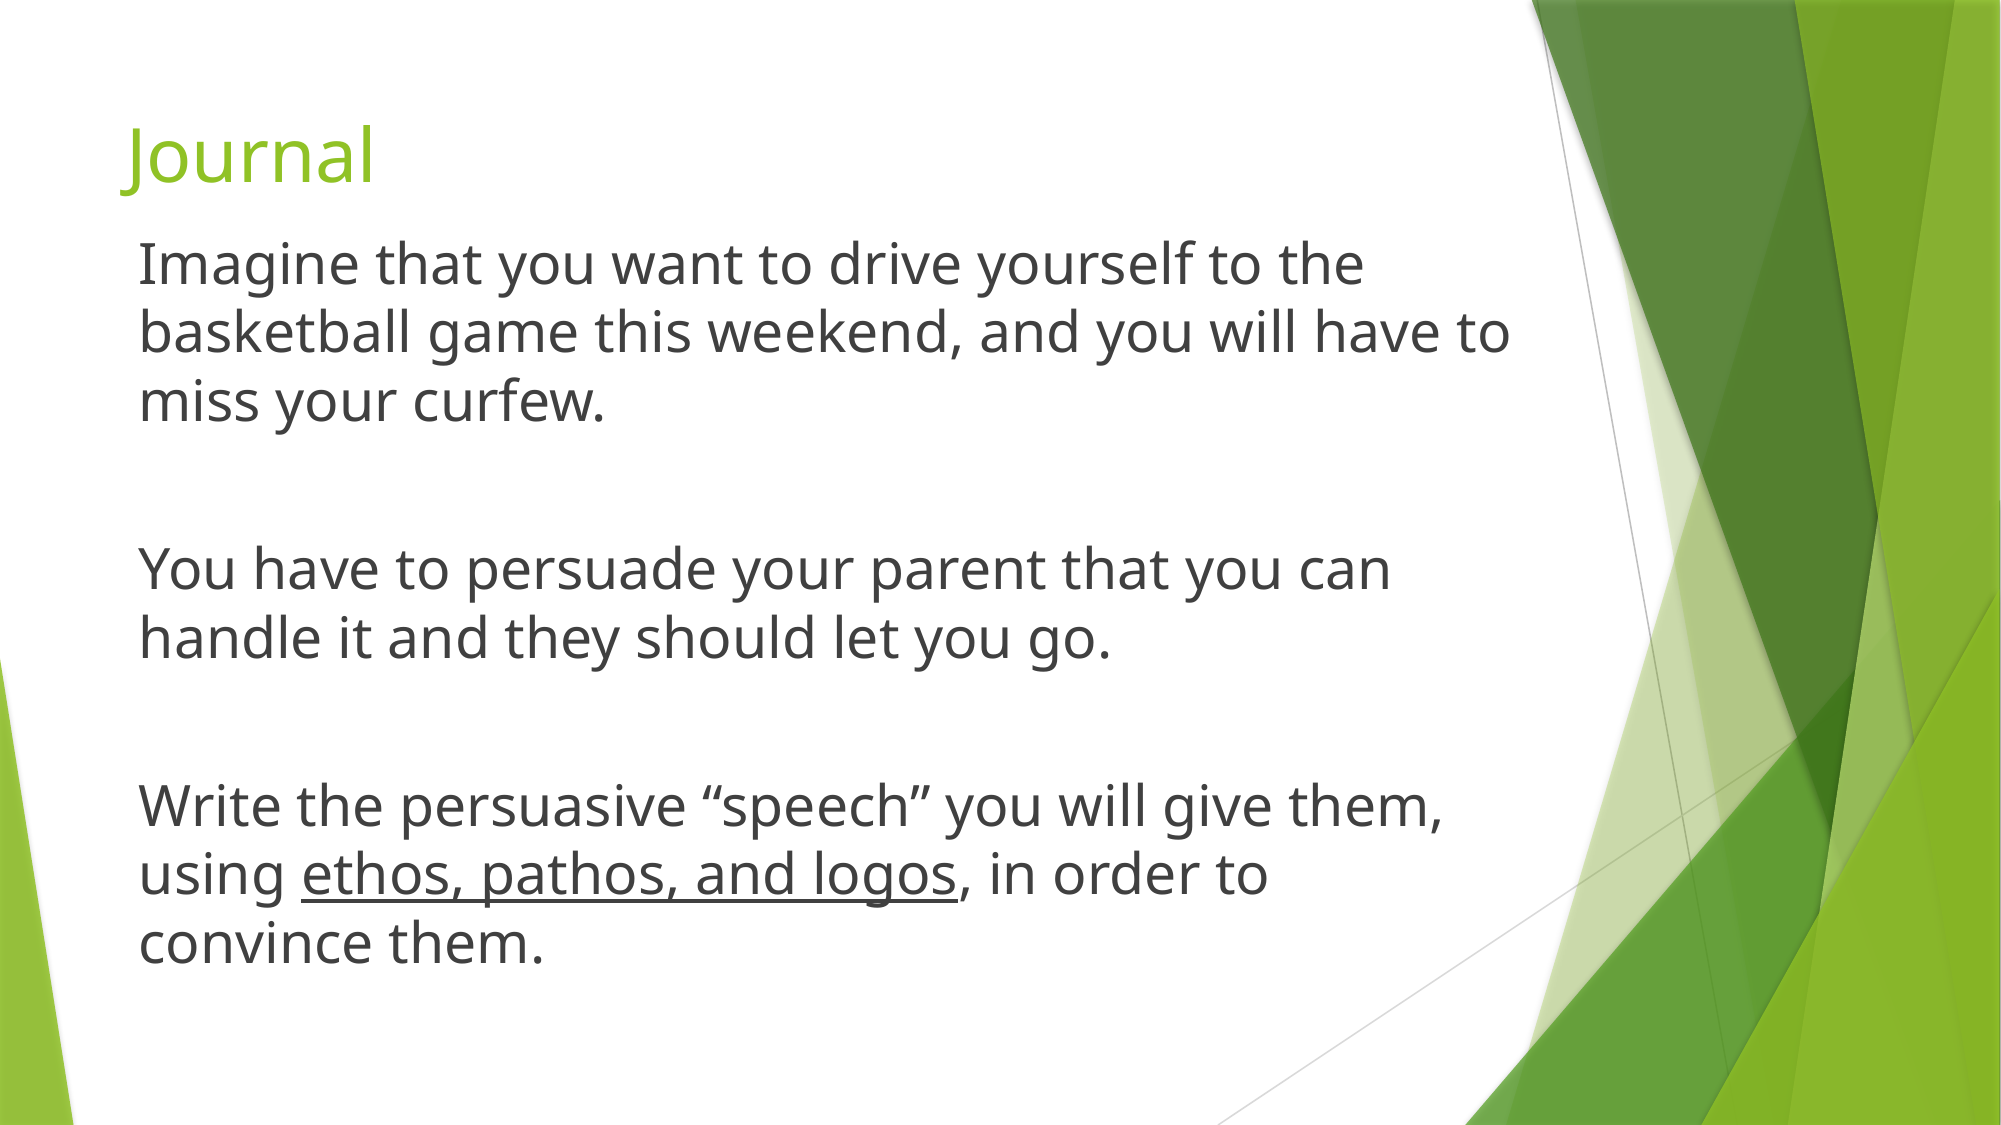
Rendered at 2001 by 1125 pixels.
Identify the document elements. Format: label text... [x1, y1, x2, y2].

list Imagine that you want to drive yourself to the basketball game this weekend, and you will have to miss your curfew. You have to persuade your parent that you can handle it and they should let you go. Write the persuasive “speech” you will give them, using ethos, pathos, and logos, in order to convince them. [123, 219, 1535, 984]
title Journal [111, 99, 1522, 317]
